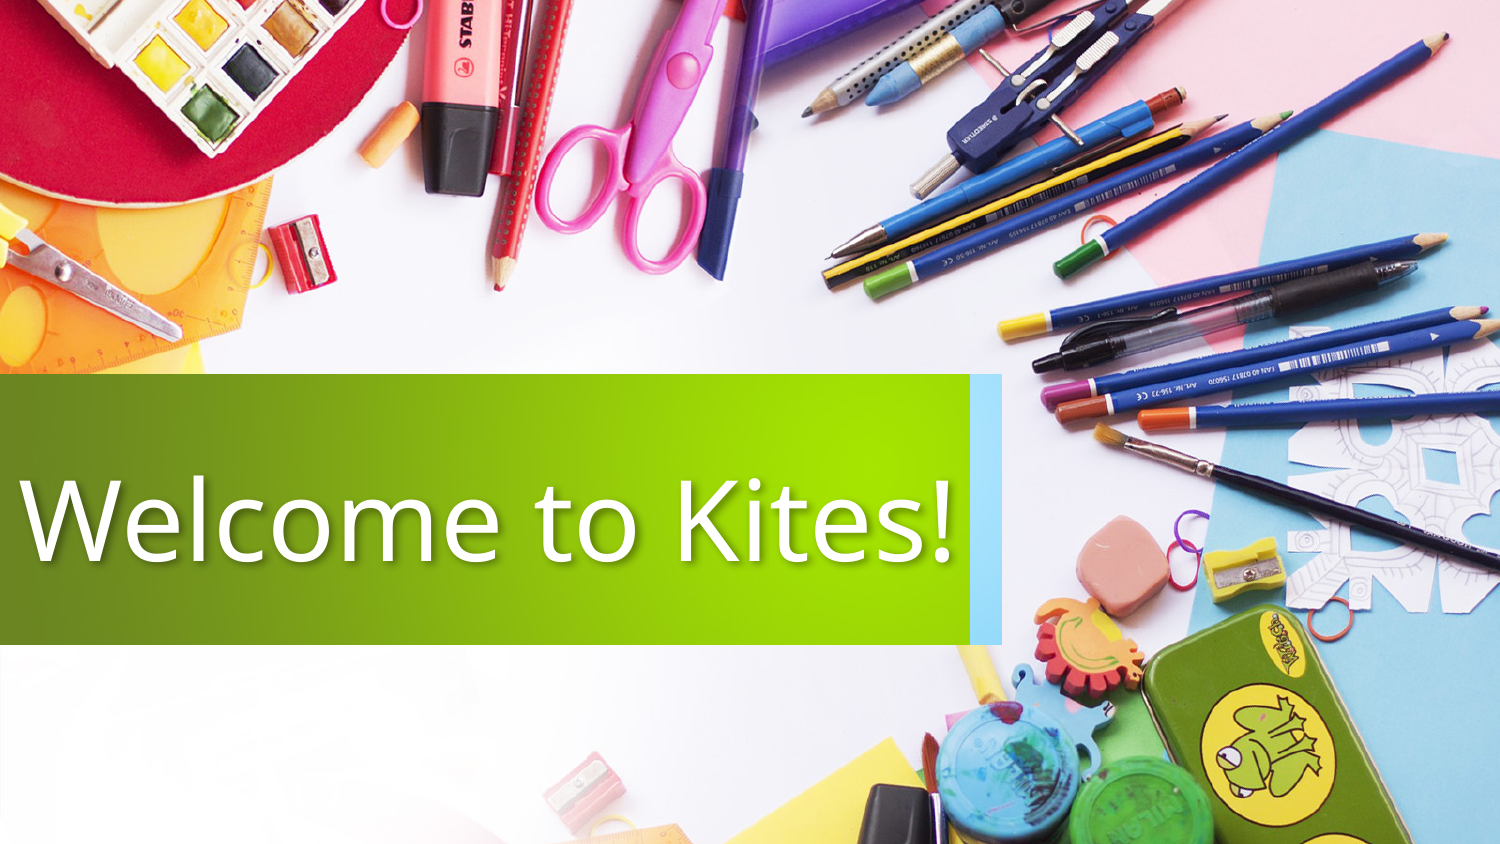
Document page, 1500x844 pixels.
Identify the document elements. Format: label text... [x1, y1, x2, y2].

subtitle [73, 572, 1051, 698]
picture [0, 0, 1500, 844]
title Welcome to Kites! [0, 456, 977, 576]
